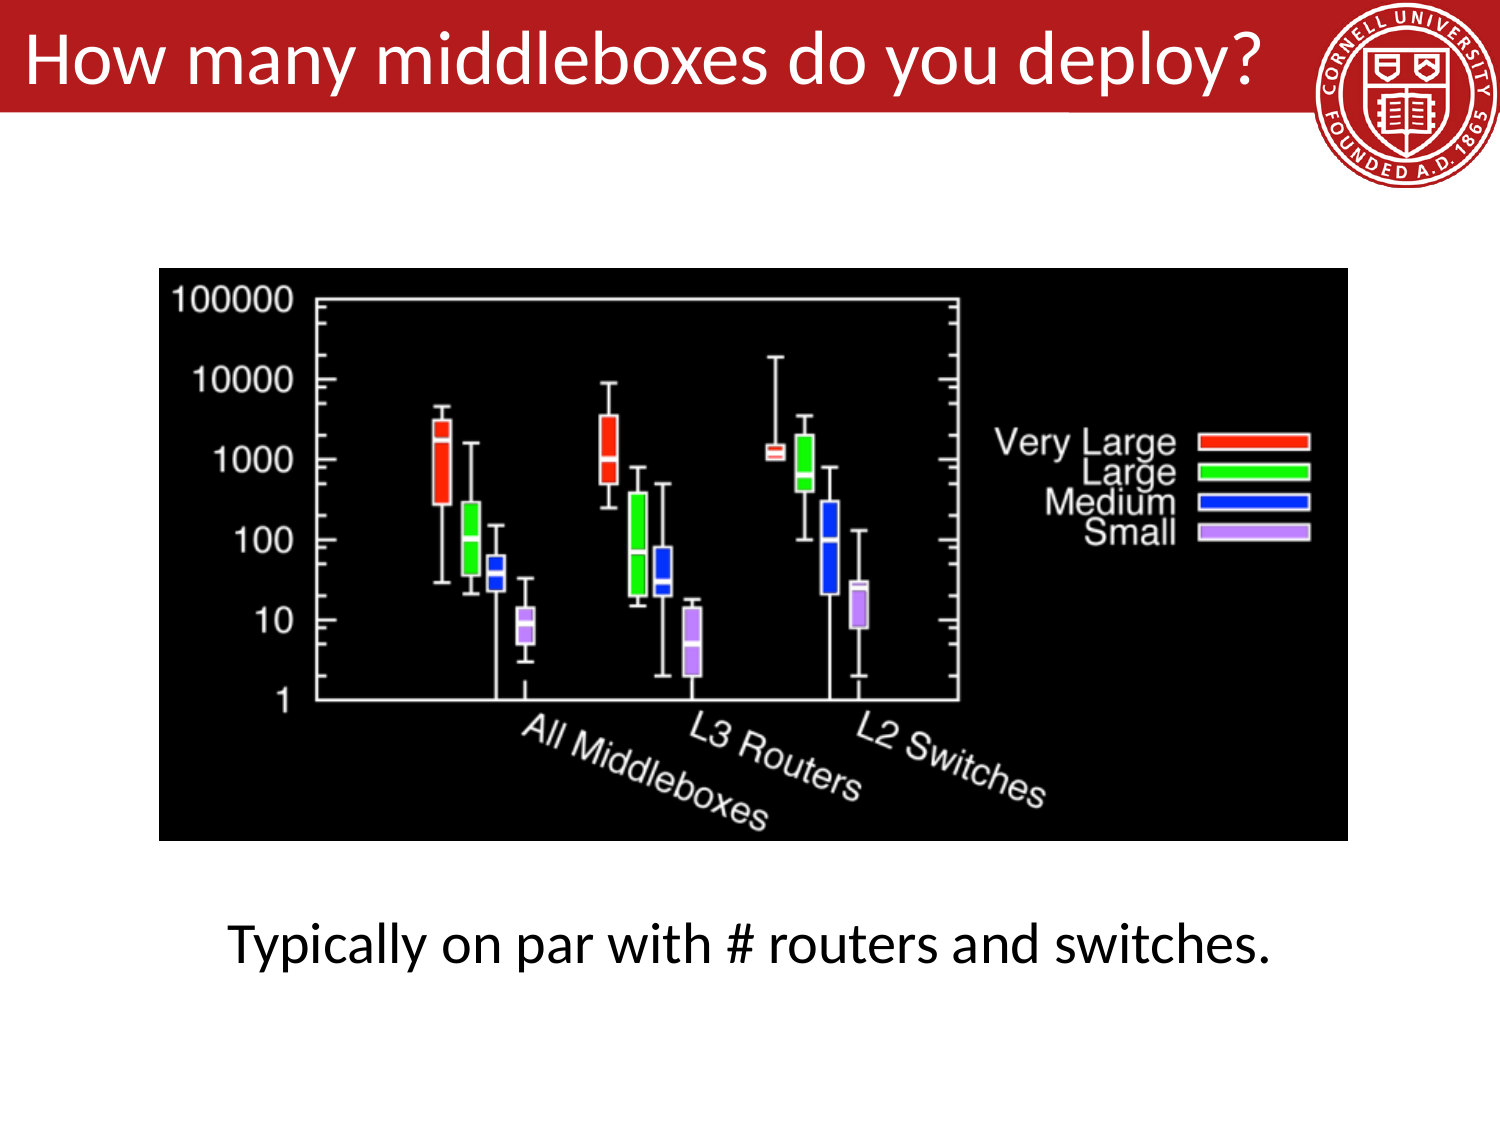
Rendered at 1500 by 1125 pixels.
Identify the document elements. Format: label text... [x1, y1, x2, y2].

picture [159, 268, 1349, 841]
picture [1312, 0, 1500, 188]
text_box Typically on par with # routers and switches. [0, 897, 1500, 983]
text_box How many middleboxes do you deploy? [0, 0, 1292, 110]
